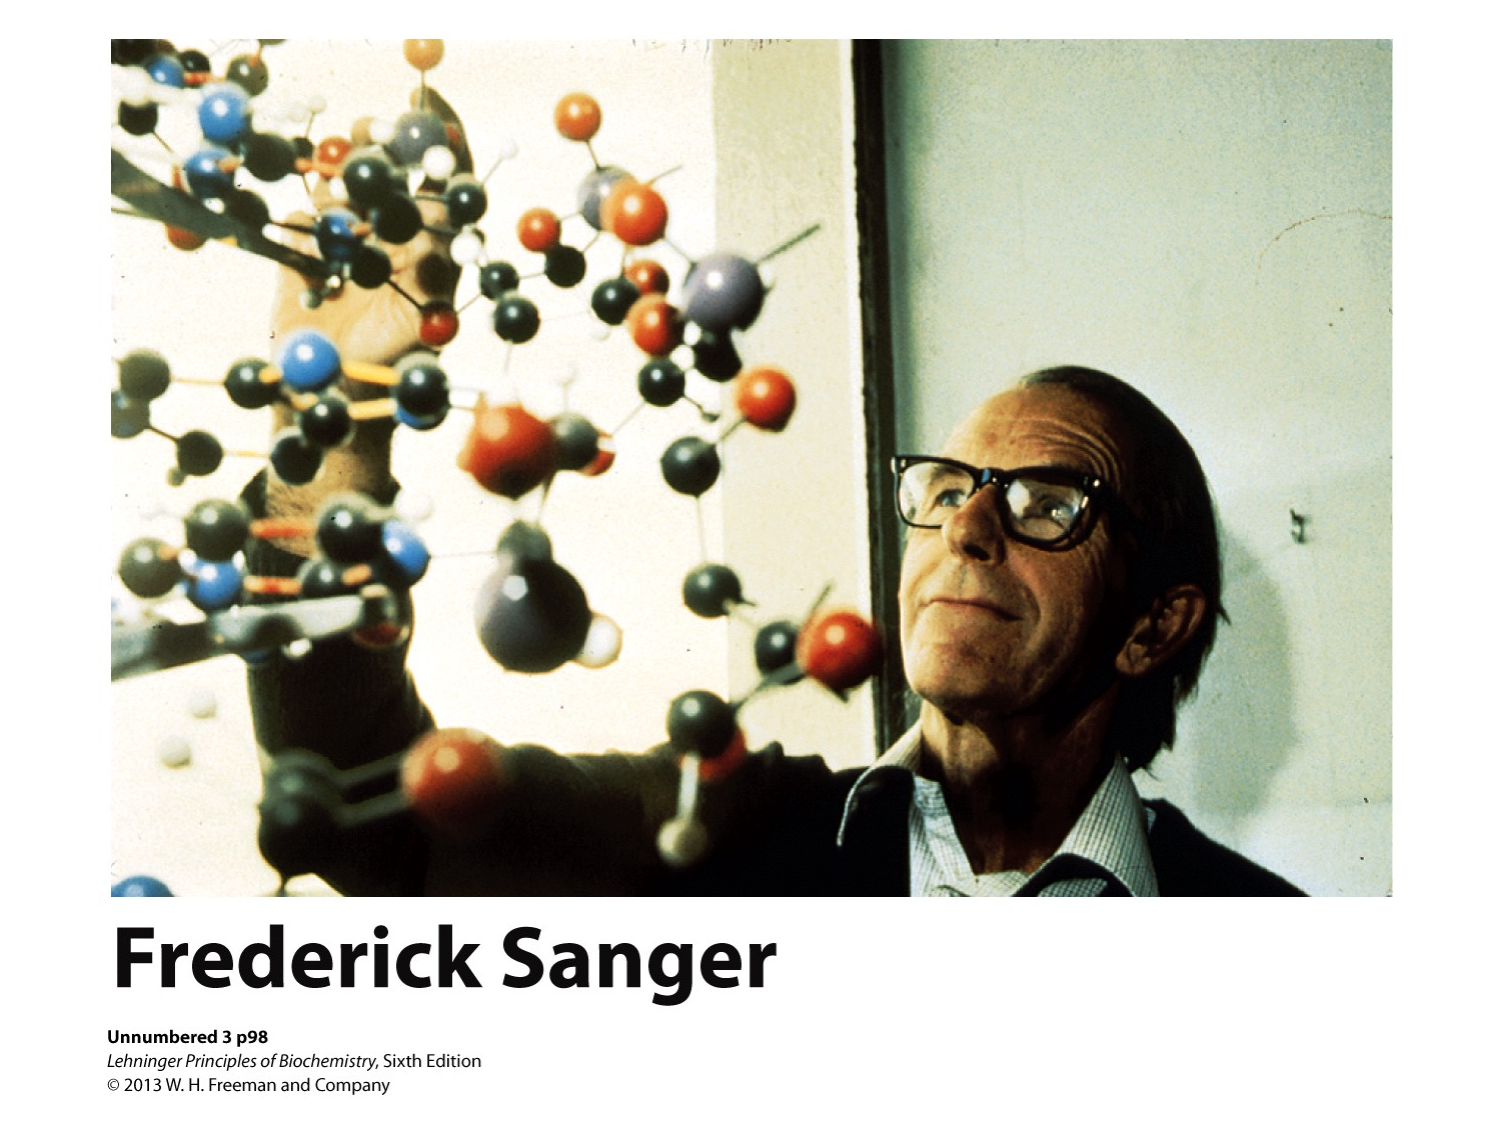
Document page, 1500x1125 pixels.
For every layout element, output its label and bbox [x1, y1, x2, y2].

picture [99, 26, 1403, 1099]
